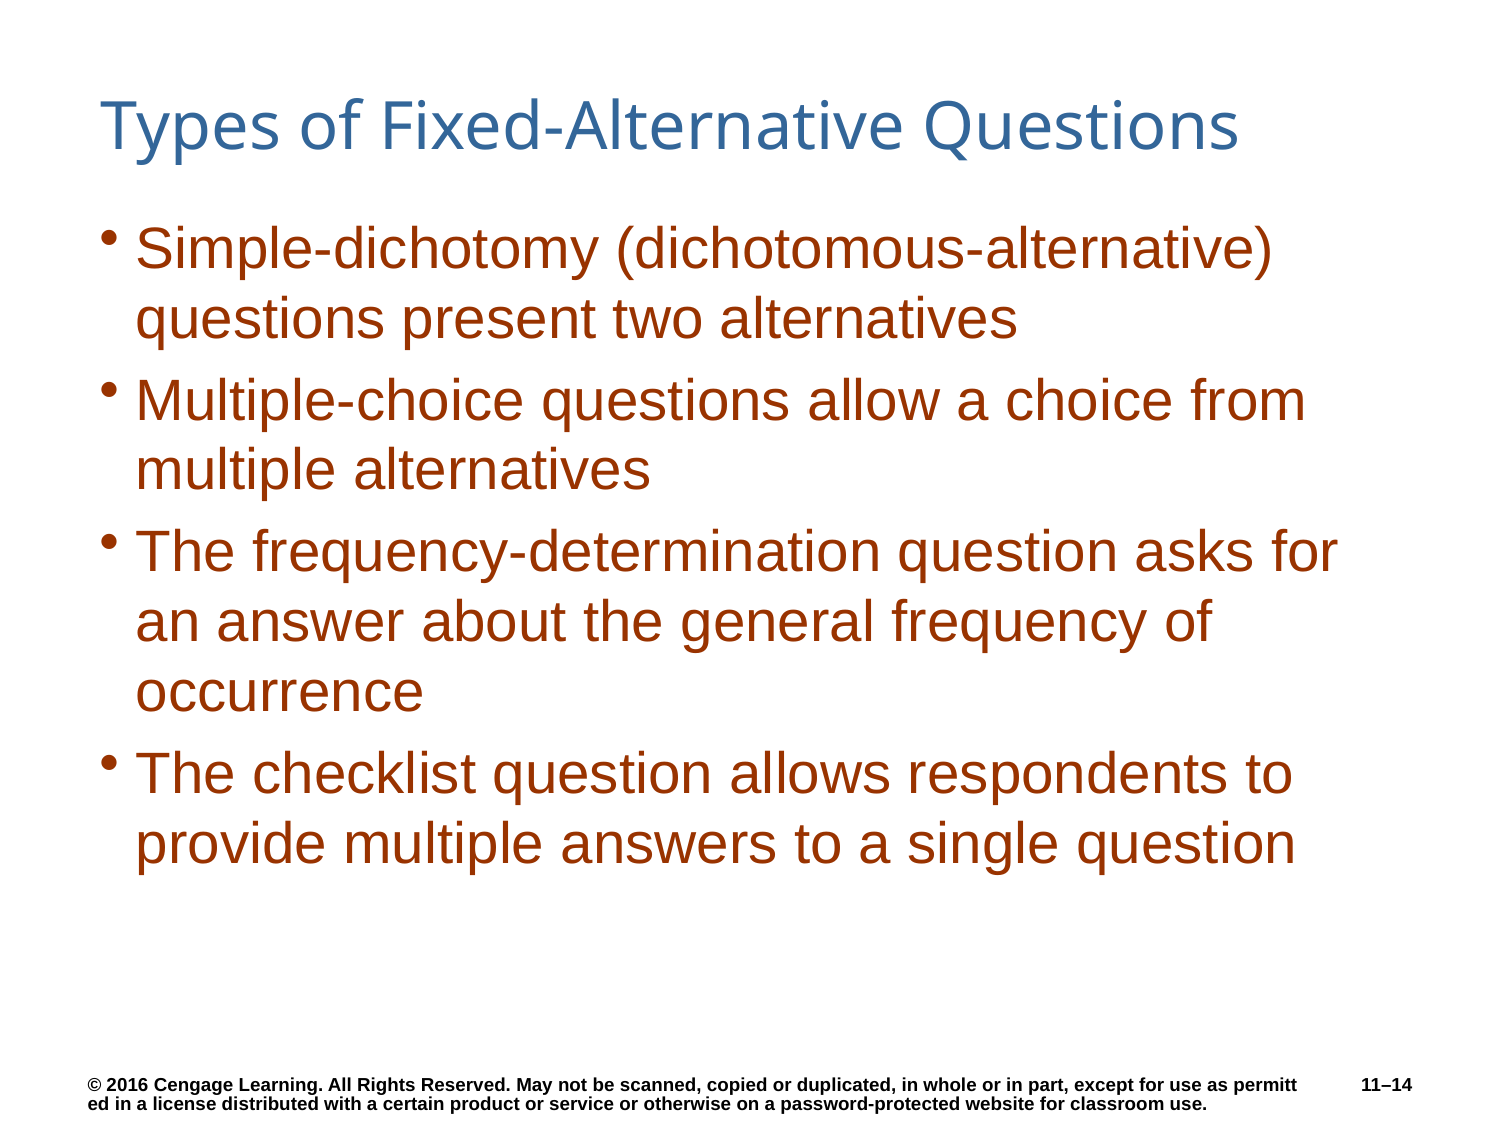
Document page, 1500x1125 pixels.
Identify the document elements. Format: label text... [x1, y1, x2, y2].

list Simple-dichotomy (dichotomous-alternative) questions present two alternatives Multiple-choice questions allow a choice from multiple alternatives The frequency-determination question asks for an answer about the general frequency of occurrence The checklist question allows respondents to provide multiple answers to a single question [84, 202, 1414, 1013]
slide_number 11–14 [1050, 1042, 1413, 1103]
footer © 2016 Cengage Learning. All Rights Reserved. May not be scanned, copied or duplicated, in whole or in part, except for use as permitted in a license distributed with a certain product or service or otherwise on a password-protected website for classroom use. [87, 1057, 1050, 1103]
title Types of Fixed-Alternative Questions [85, 75, 1411, 171]
